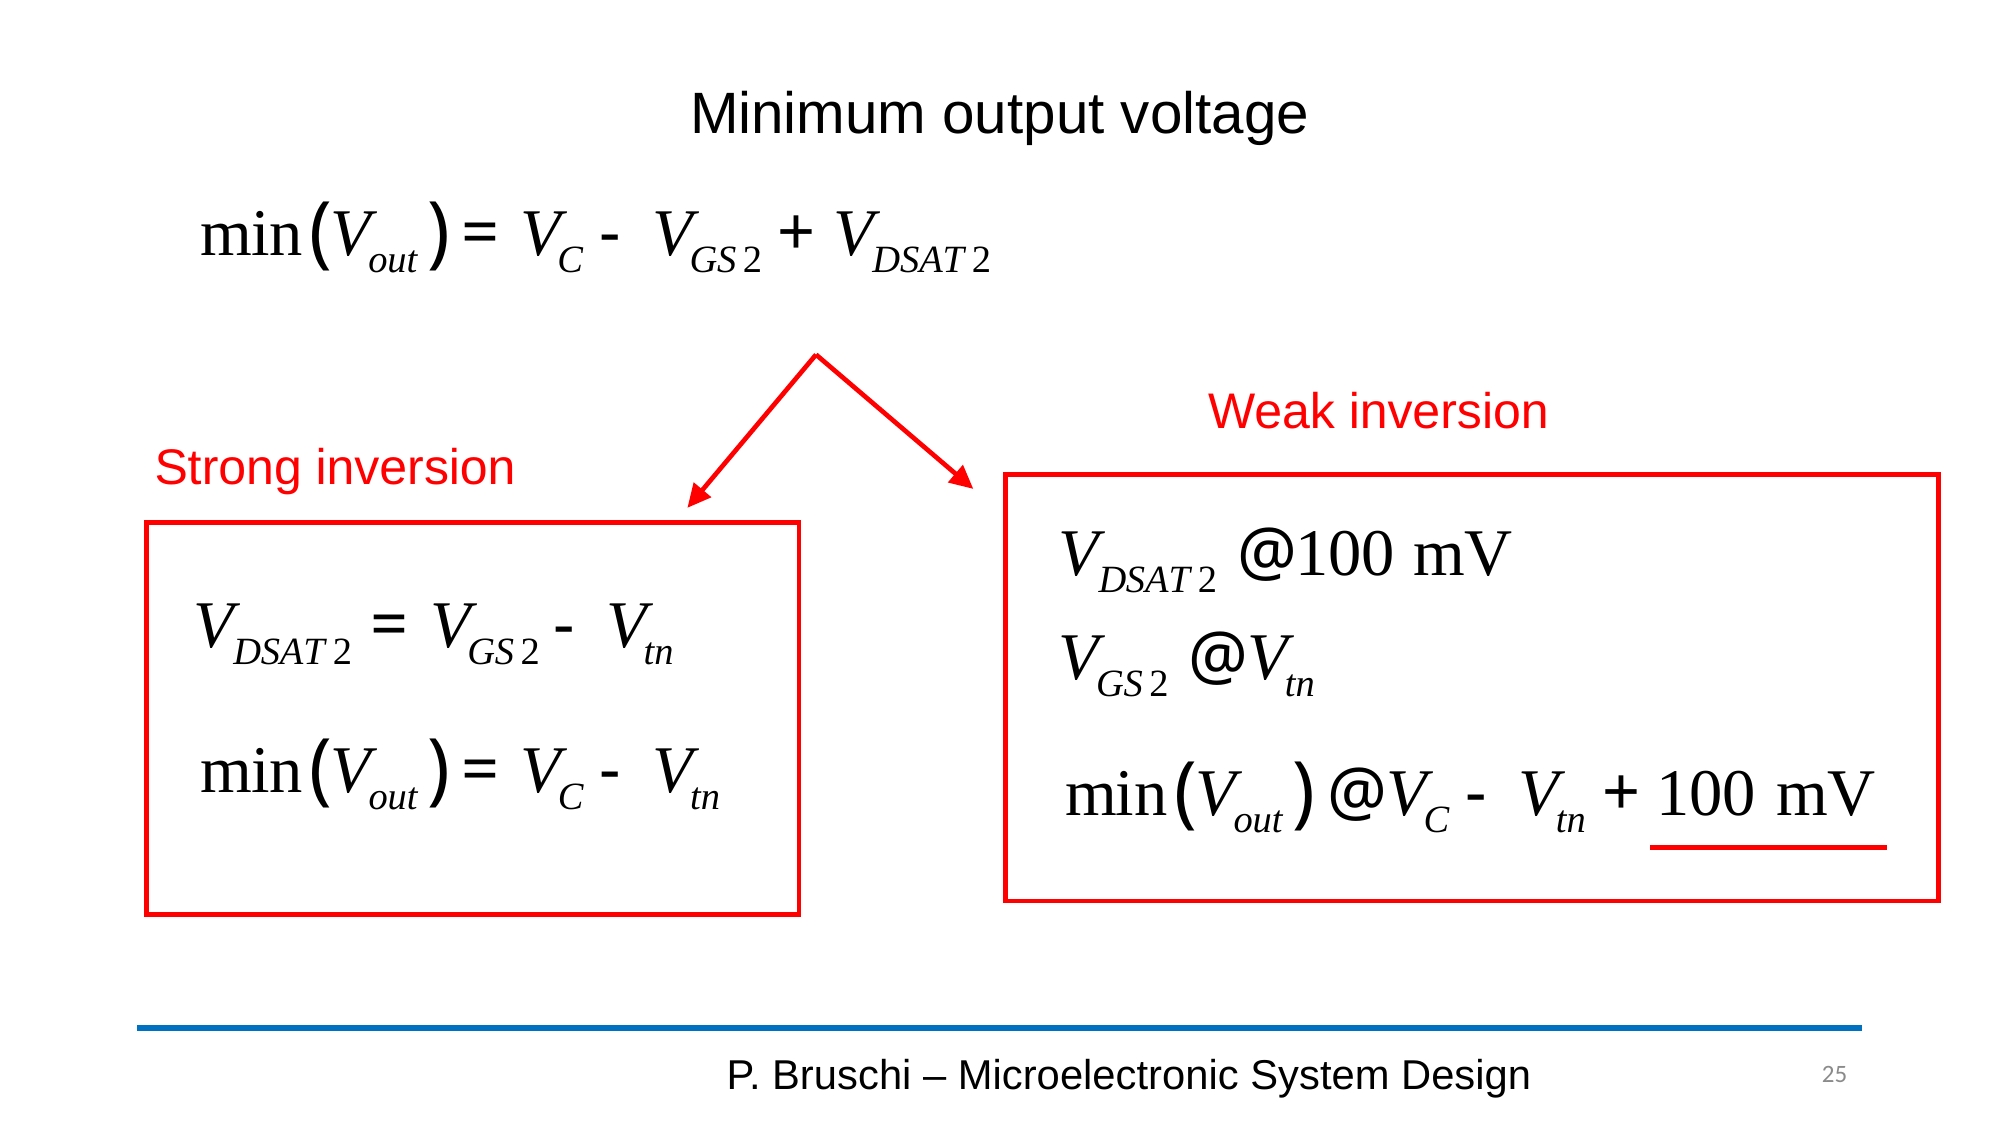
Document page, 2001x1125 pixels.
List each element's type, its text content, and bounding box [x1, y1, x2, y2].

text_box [1055, 743, 1887, 855]
title Minimum output voltage [137, 59, 1863, 169]
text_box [815, 354, 974, 489]
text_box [190, 580, 690, 681]
slide_number 25 [1718, 1042, 1863, 1103]
footer P. Bruschi – Microelectronic System Design [662, 1042, 1596, 1103]
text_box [687, 354, 816, 508]
text_box [1004, 473, 1940, 902]
text_box [146, 522, 800, 915]
text_box Weak inversion [1193, 371, 1564, 446]
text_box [190, 720, 734, 832]
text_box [1055, 508, 1527, 609]
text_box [190, 182, 1006, 295]
text_box Strong inversion [139, 427, 531, 502]
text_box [1055, 612, 1327, 713]
